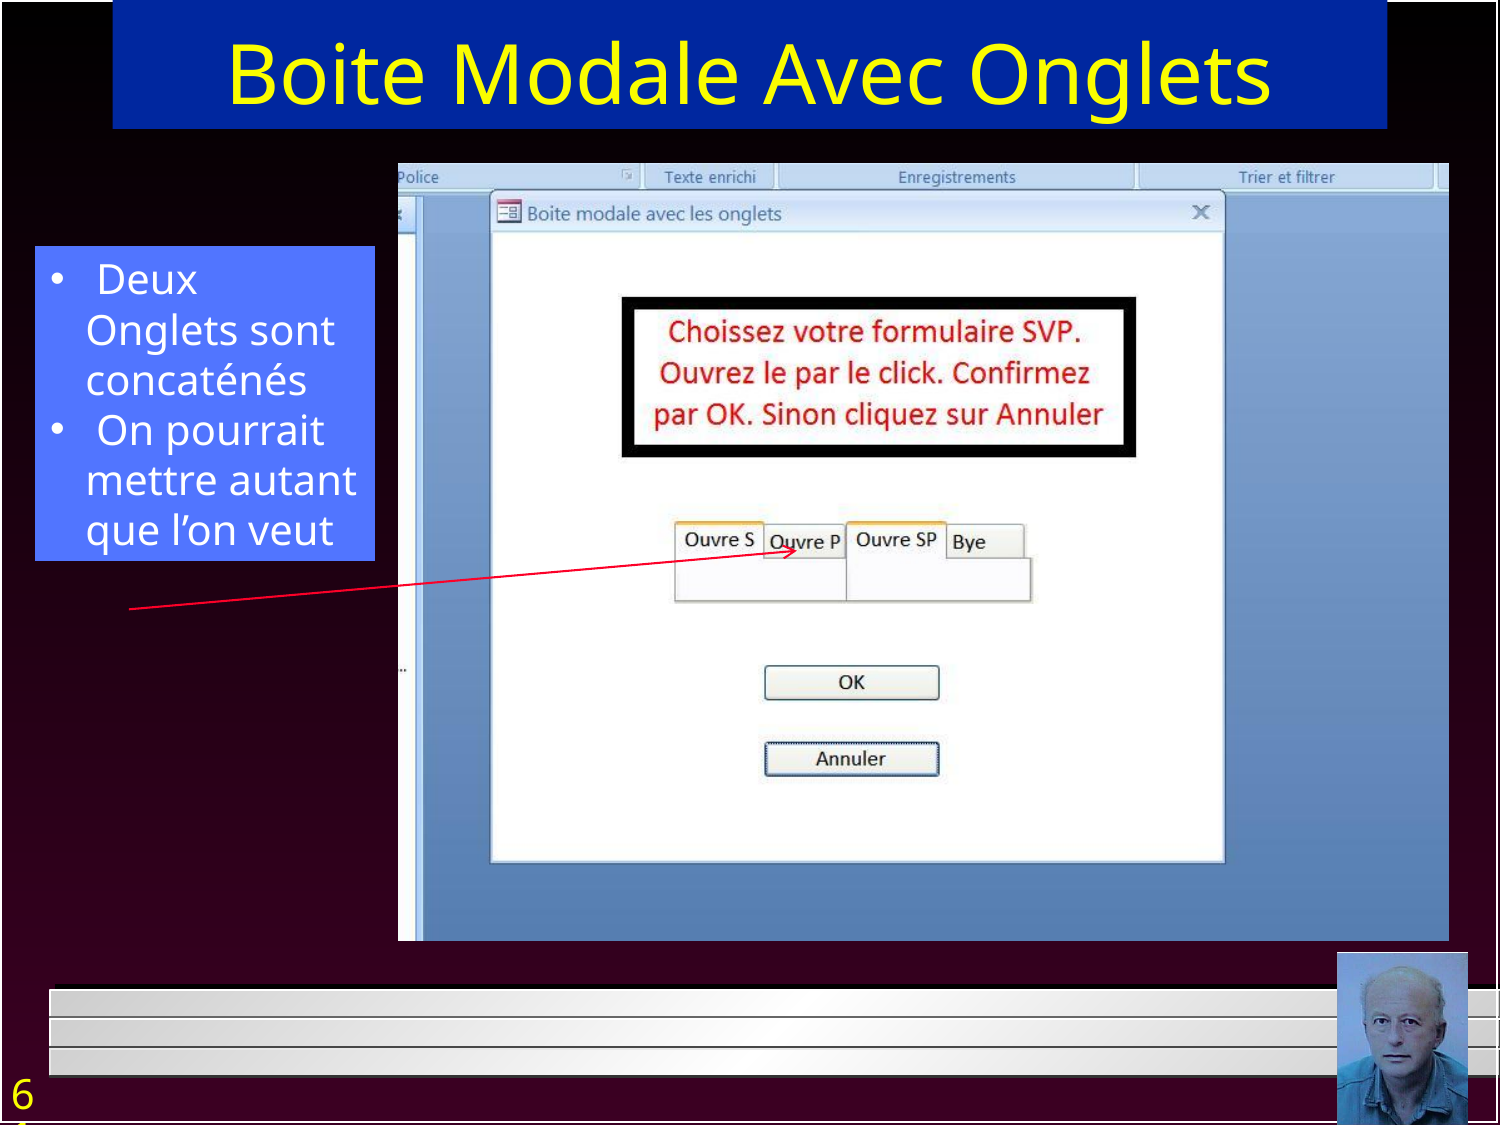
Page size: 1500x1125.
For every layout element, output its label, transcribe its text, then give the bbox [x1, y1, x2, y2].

title Boite Modale Avec Onglets [111, 0, 1388, 130]
text_box Deux Onglets sont concaténés On pourrait mettre autant que l’on veut [35, 246, 375, 561]
picture [1337, 952, 1468, 1125]
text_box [128, 550, 798, 610]
picture [398, 163, 1449, 941]
